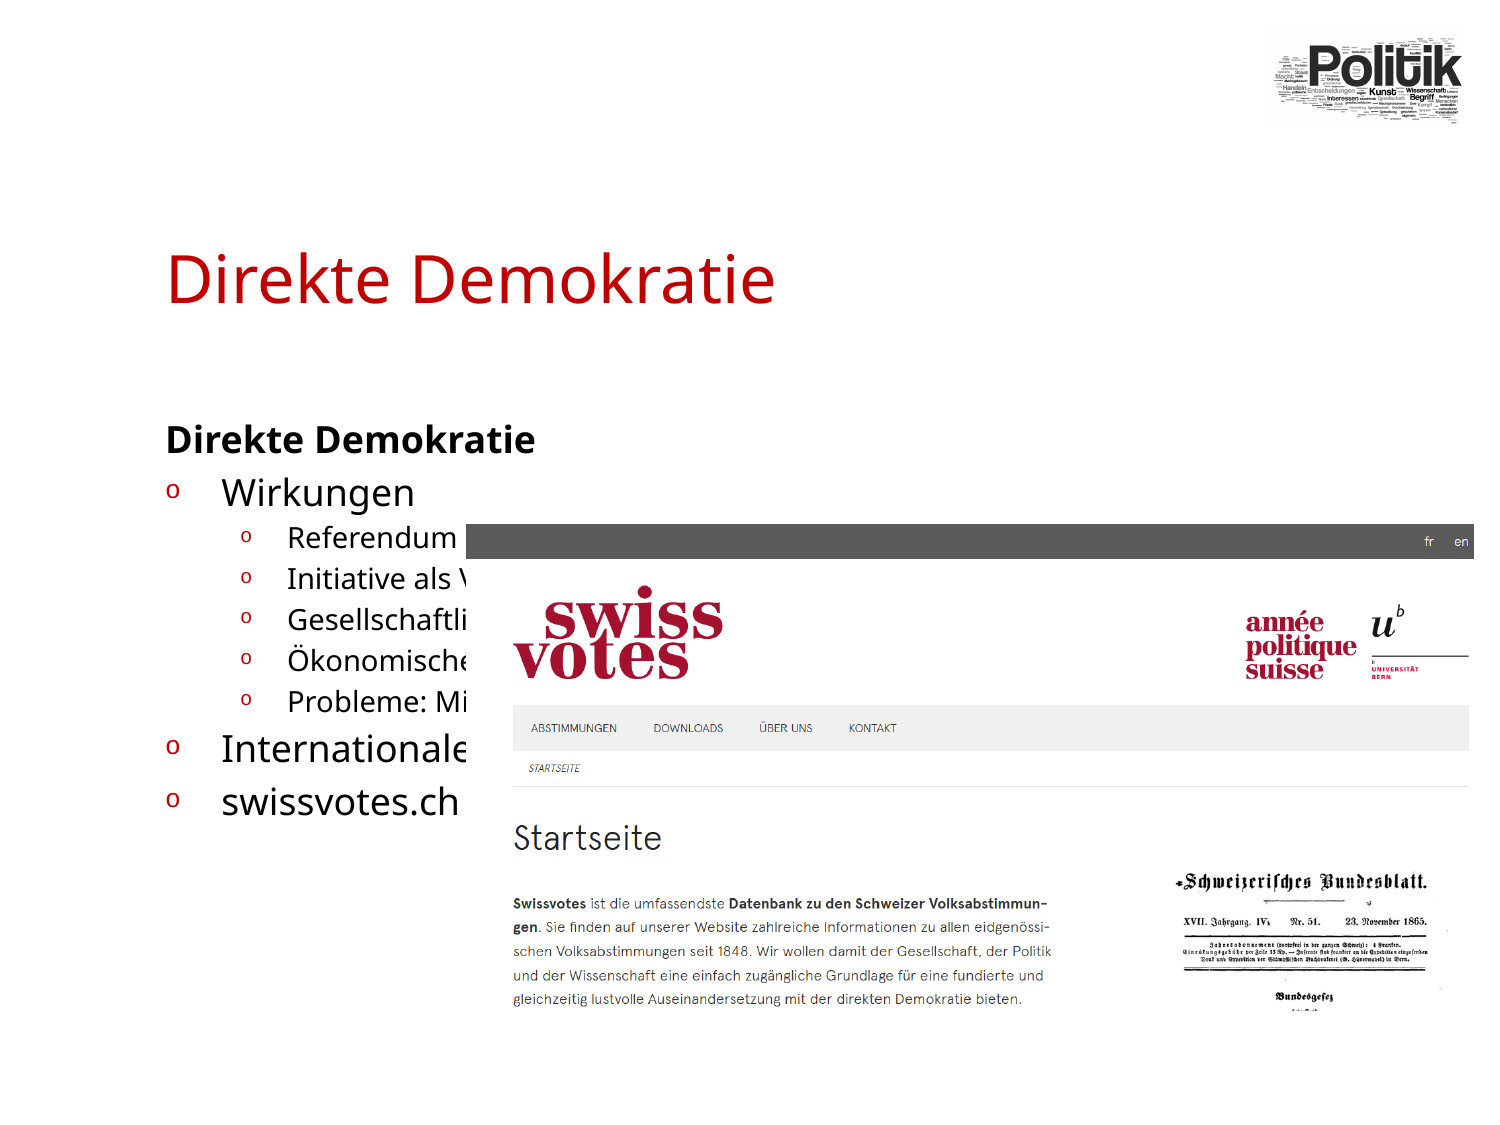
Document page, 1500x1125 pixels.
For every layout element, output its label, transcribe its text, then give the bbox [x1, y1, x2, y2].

title Direkte Demokratie [150, 137, 1350, 325]
list Direkte Demokratie Wirkungen Referendum als Bremse, Integrationsförderin und Damoklesschwert Initiative als Ventil, Verhandlungspfand, Katalysator und Werbevehikel Gesellschaftliche Wirkungen Ökonomische Wirkungen Probleme: Minderheitenfeindlichkeit Internationaler Vergleich swissvotes.ch [150, 408, 1350, 1011]
picture [466, 524, 1474, 1011]
